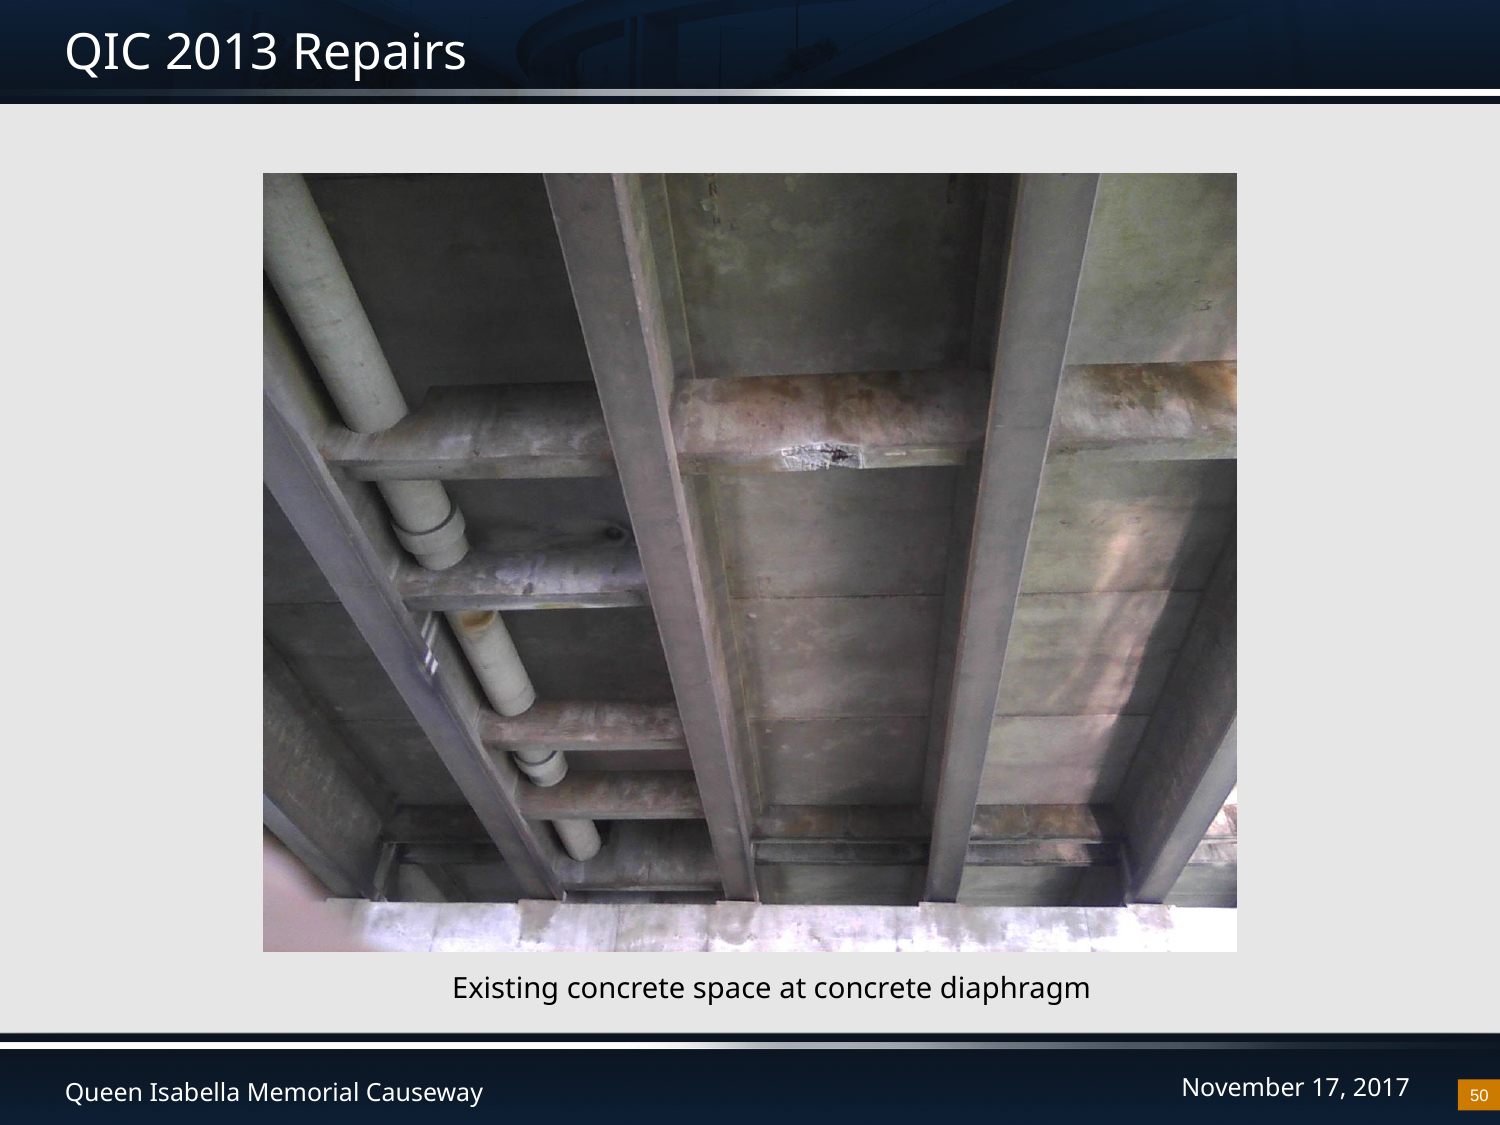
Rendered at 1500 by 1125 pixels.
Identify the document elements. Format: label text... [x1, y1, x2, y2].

picture [0, 0, 1500, 104]
slide_number 50 [1454, 1079, 1489, 1110]
picture [0, 1032, 1500, 1125]
picture [263, 173, 1237, 952]
text_box QIC 2013 Repairs [49, 12, 1421, 89]
text_box Existing concrete space at concrete diaphragm [437, 962, 1113, 1013]
